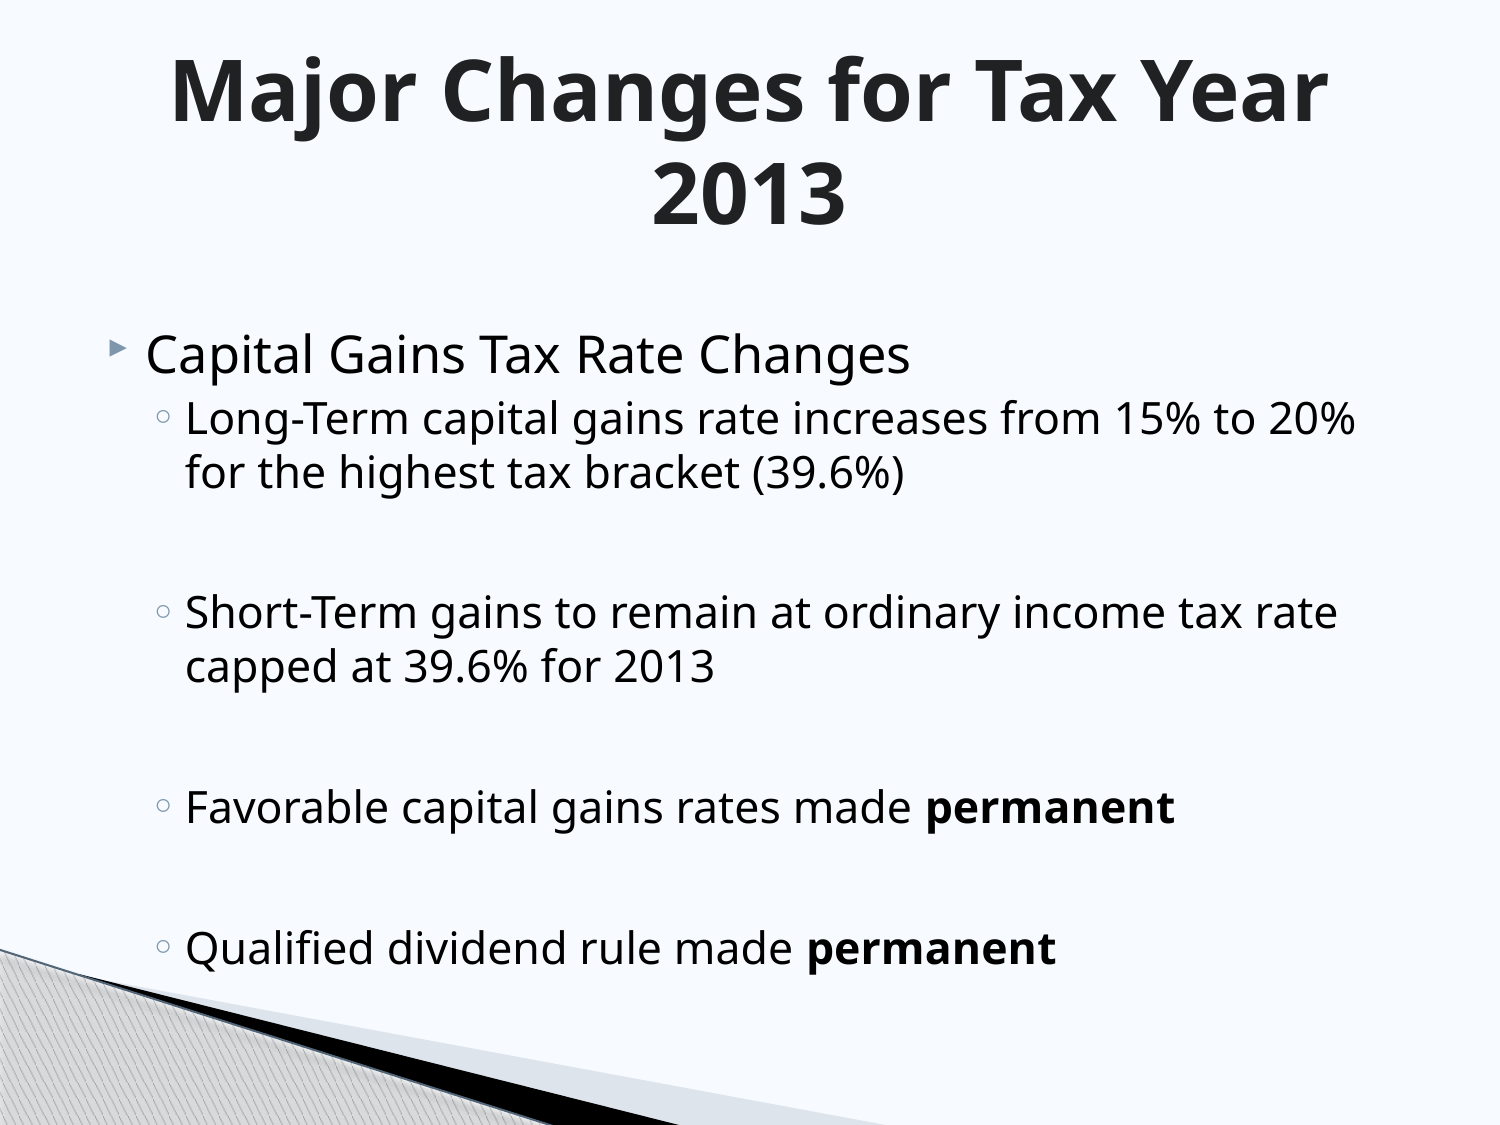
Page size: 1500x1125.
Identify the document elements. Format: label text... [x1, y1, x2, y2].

list Capital Gains Tax Rate Changes Long-Term capital gains rate increases from 15% to 20% for the highest tax bracket (39.6%) Short-Term gains to remain at ordinary income tax rate capped at 39.6% for 2013 Favorable capital gains rates made permanent Qualified dividend rule made permanent [74, 242, 1426, 986]
title Major Changes for Tax Year 2013 [75, 45, 1425, 233]
